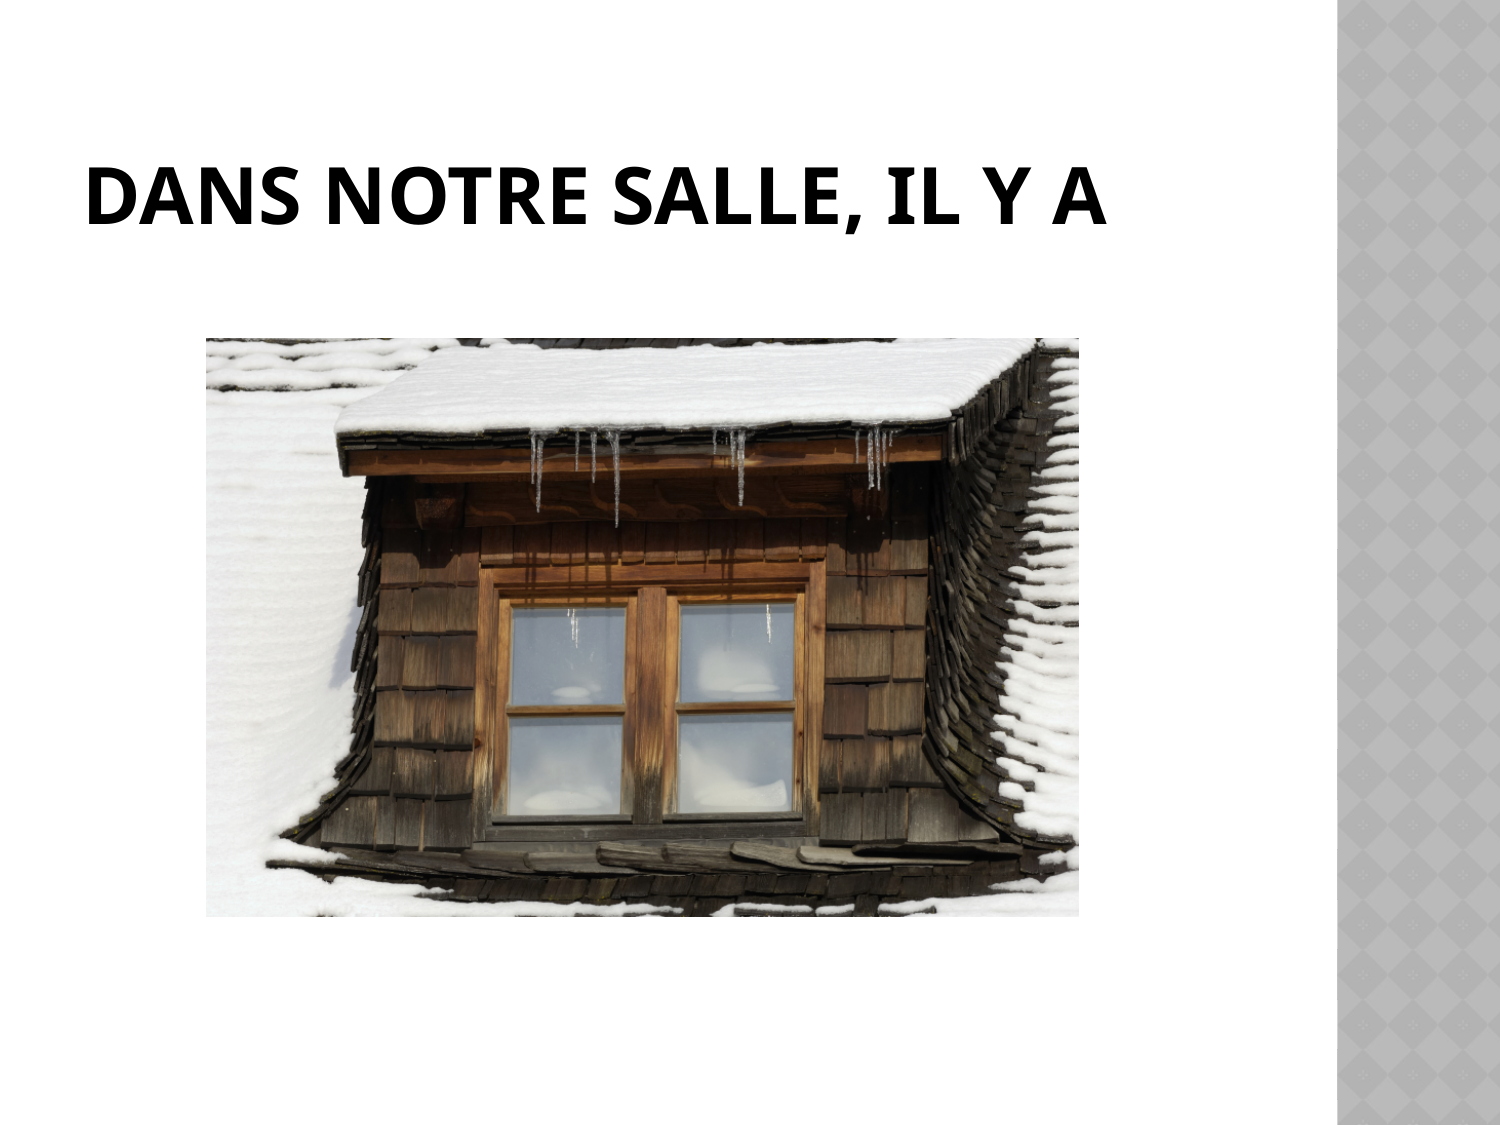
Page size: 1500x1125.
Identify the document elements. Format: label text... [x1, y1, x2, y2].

title Dans notre salle, il y a [75, 52, 1263, 240]
picture [206, 337, 1080, 917]
